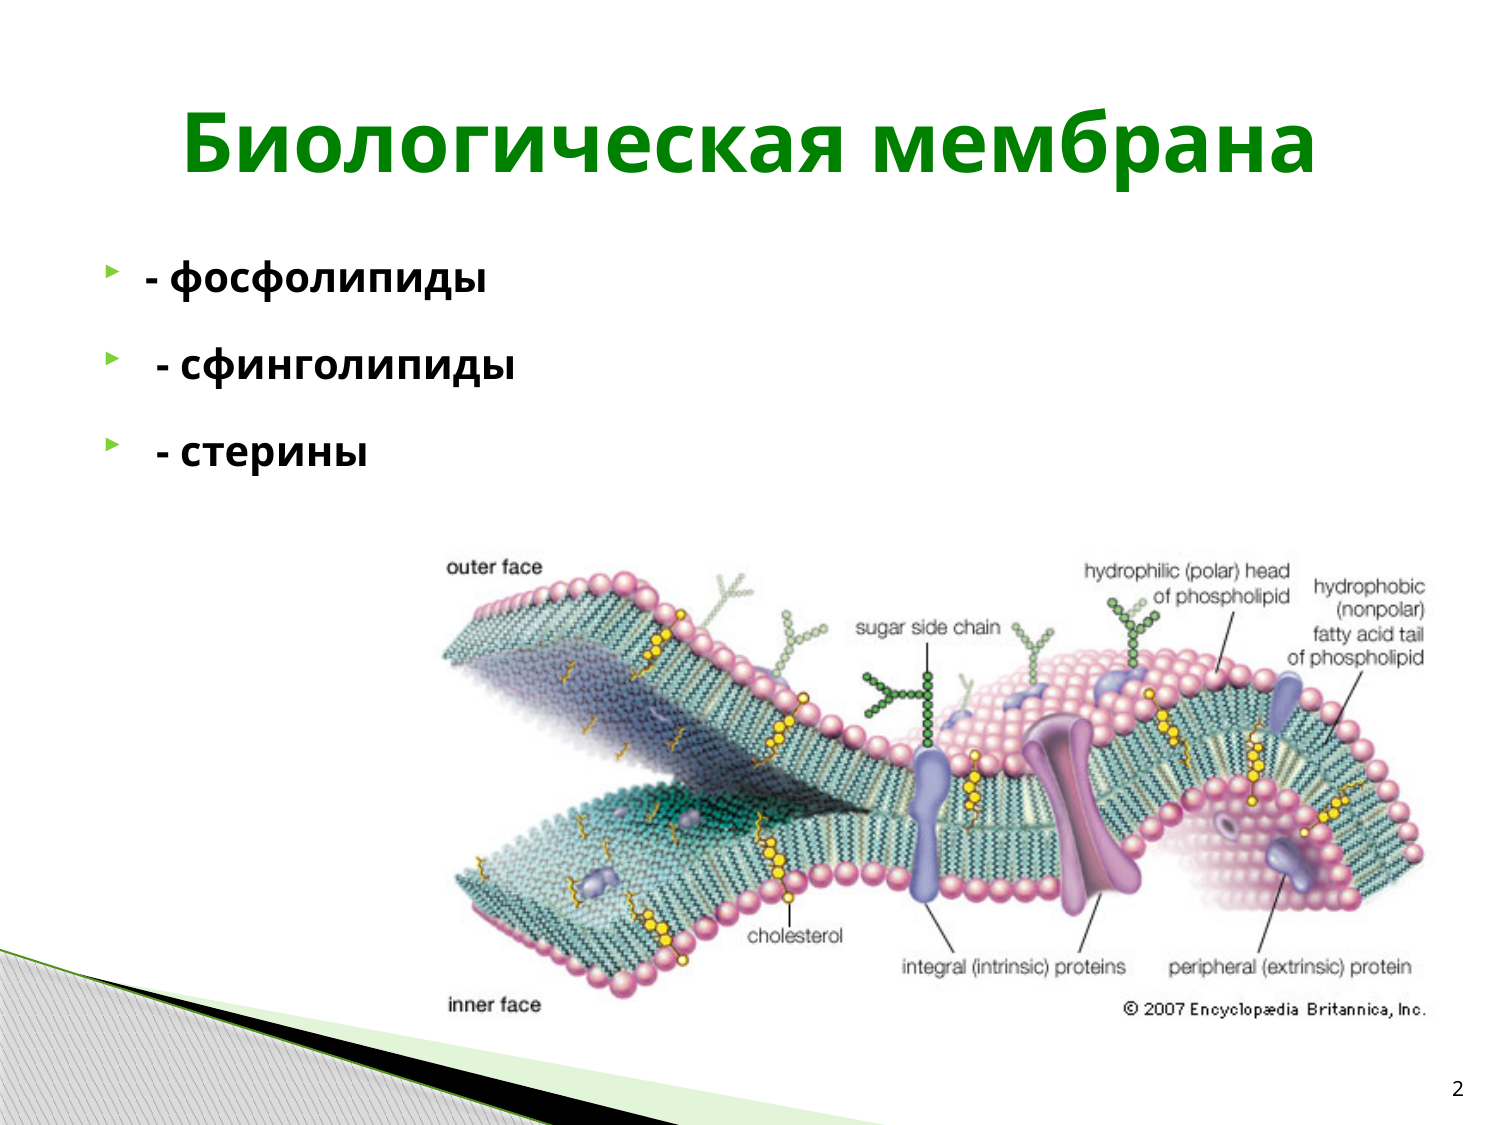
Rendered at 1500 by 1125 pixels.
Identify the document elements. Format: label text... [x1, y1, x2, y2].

slide_number 2 [1418, 1051, 1479, 1112]
text_box - фосфолипиды - сфинголипиды - стерины [70, 199, 680, 551]
picture [433, 550, 1435, 1024]
title Биологическая мембрана [75, 45, 1425, 233]
